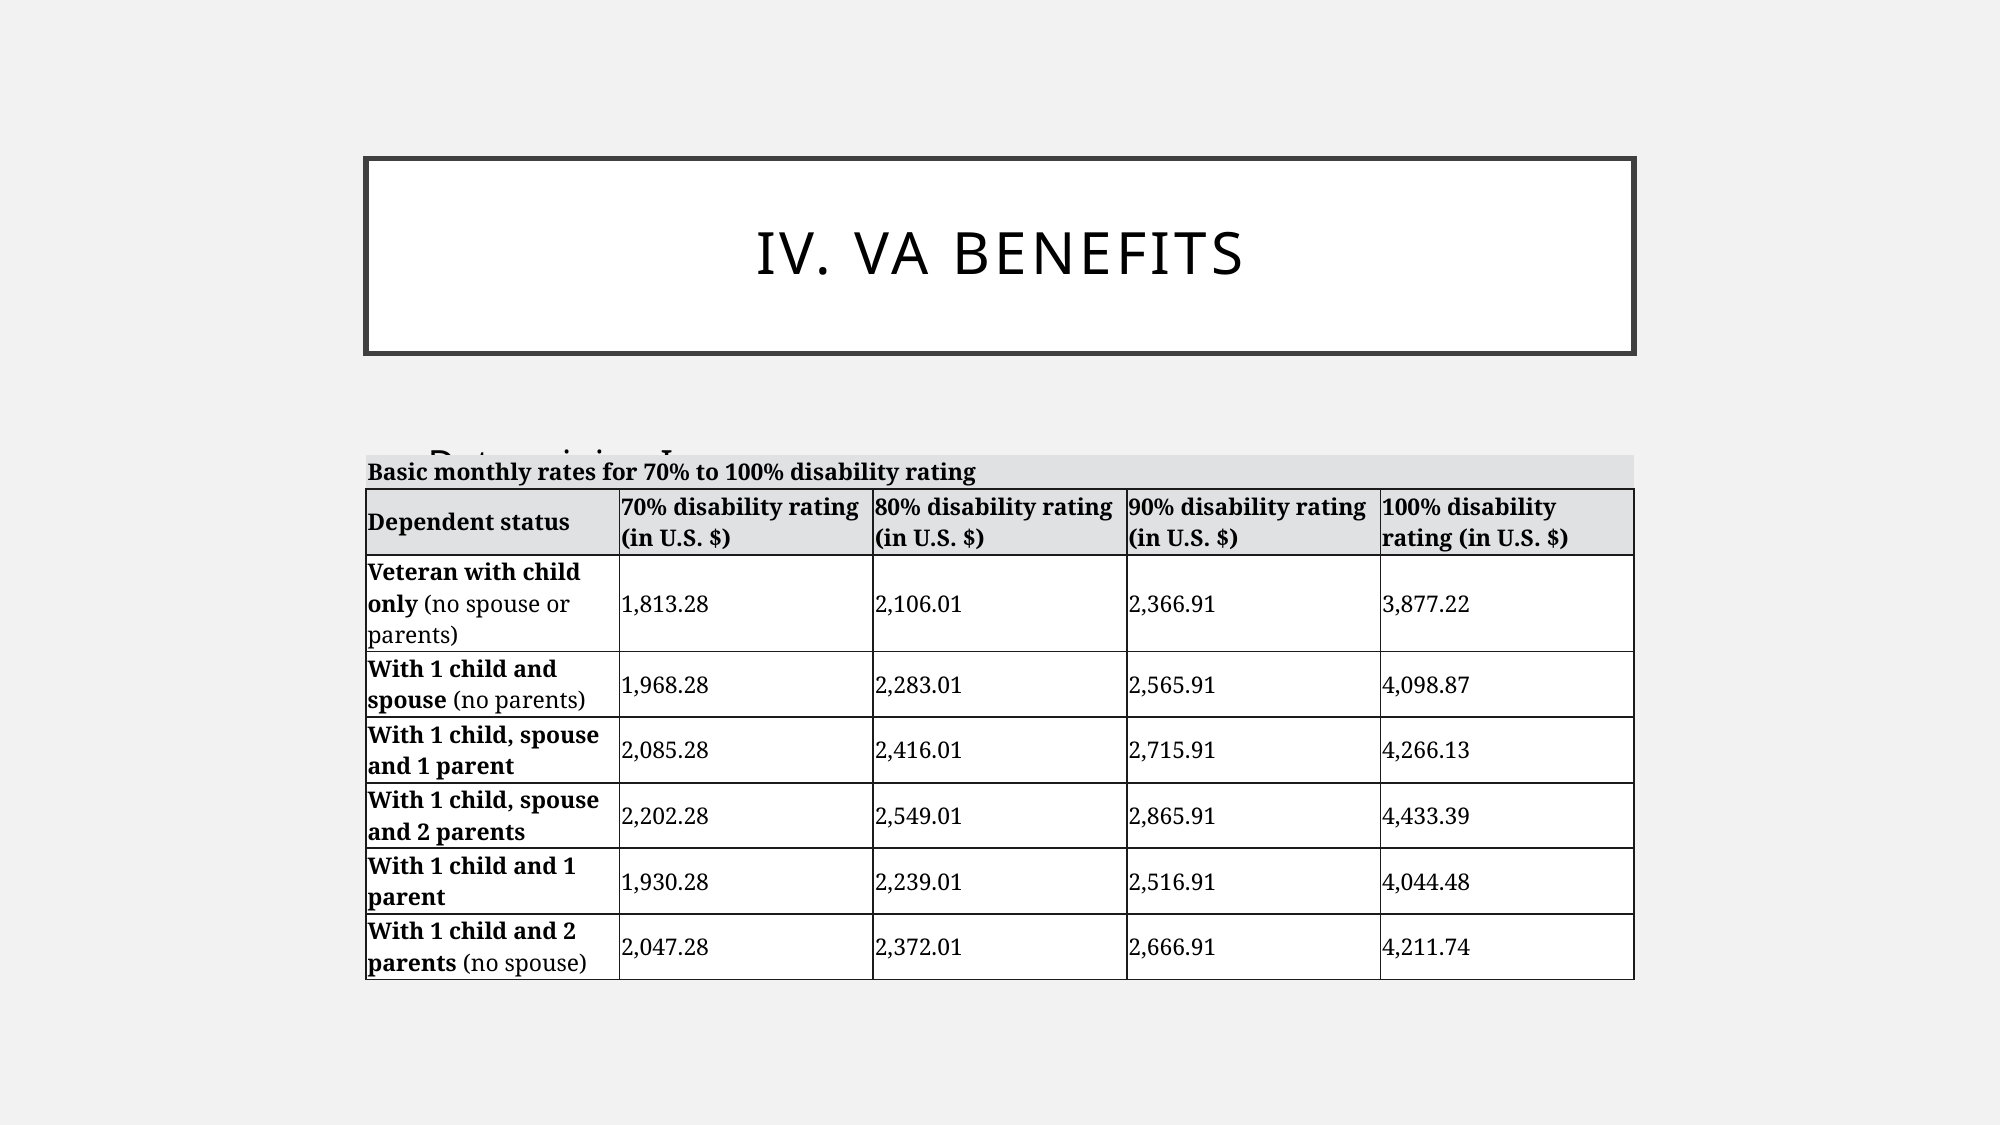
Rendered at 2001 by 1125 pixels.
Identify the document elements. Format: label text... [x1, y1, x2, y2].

table_cell 2,106.01 [874, 556, 1126, 651]
table_cell 1,968.28 [620, 652, 872, 716]
table_cell 100% disability rating (in U.S. $) [1381, 490, 1633, 554]
table_cell 2,565.91 [1128, 652, 1380, 716]
table_header Basic monthly rates for 70% to 100% disability rating [366, 455, 1634, 488]
table_cell 80% disability rating (in U.S. $) [874, 490, 1126, 554]
table_cell With 1 child and 2 parents (no spouse) [367, 915, 619, 979]
table_cell 2,416.01 [874, 718, 1126, 782]
table_cell 2,202.28 [620, 784, 872, 847]
table_cell 2,715.91 [1128, 718, 1380, 782]
table_cell 2,372.01 [874, 915, 1126, 979]
table_cell 2,366.91 [1128, 556, 1380, 651]
table_cell 2,047.28 [620, 915, 872, 979]
table_cell 3,877.22 [1381, 556, 1633, 651]
table_cell 4,098.87 [1381, 652, 1633, 716]
table_cell 4,266.13 [1381, 718, 1633, 782]
table_cell With 1 child and spouse (no parents) [367, 652, 619, 716]
table_cell With 1 child and 1 parent [367, 849, 619, 913]
table_cell 4,211.74 [1381, 915, 1633, 979]
table_cell 2,549.01 [874, 784, 1126, 847]
table_cell 2,516.91 [1128, 849, 1380, 913]
table_cell 1,930.28 [620, 849, 872, 913]
table_cell 2,239.01 [874, 849, 1126, 913]
table_cell 1,813.28 [620, 556, 872, 651]
table_cell With 1 child, spouse and 1 parent [367, 718, 619, 782]
title iV. VA Benefits [363, 156, 1637, 356]
table_cell 2,666.91 [1128, 915, 1380, 979]
table_cell Dependent status [367, 490, 619, 554]
table_cell With 1 child, spouse and 2 parents [367, 784, 619, 847]
table_cell 70% disability rating (in U.S. $) [620, 490, 872, 554]
list Determining Income [366, 432, 1634, 455]
table_cell 2,283.01 [874, 652, 1126, 716]
table_cell 4,044.48 [1381, 849, 1633, 913]
table_cell Veteran with child only (no spouse or parents) [367, 556, 619, 651]
table_cell 2,865.91 [1128, 784, 1380, 847]
table_cell 4,433.39 [1381, 784, 1633, 847]
table_cell 90% disability rating (in U.S. $) [1128, 490, 1380, 554]
table_cell 2,085.28 [620, 718, 872, 782]
